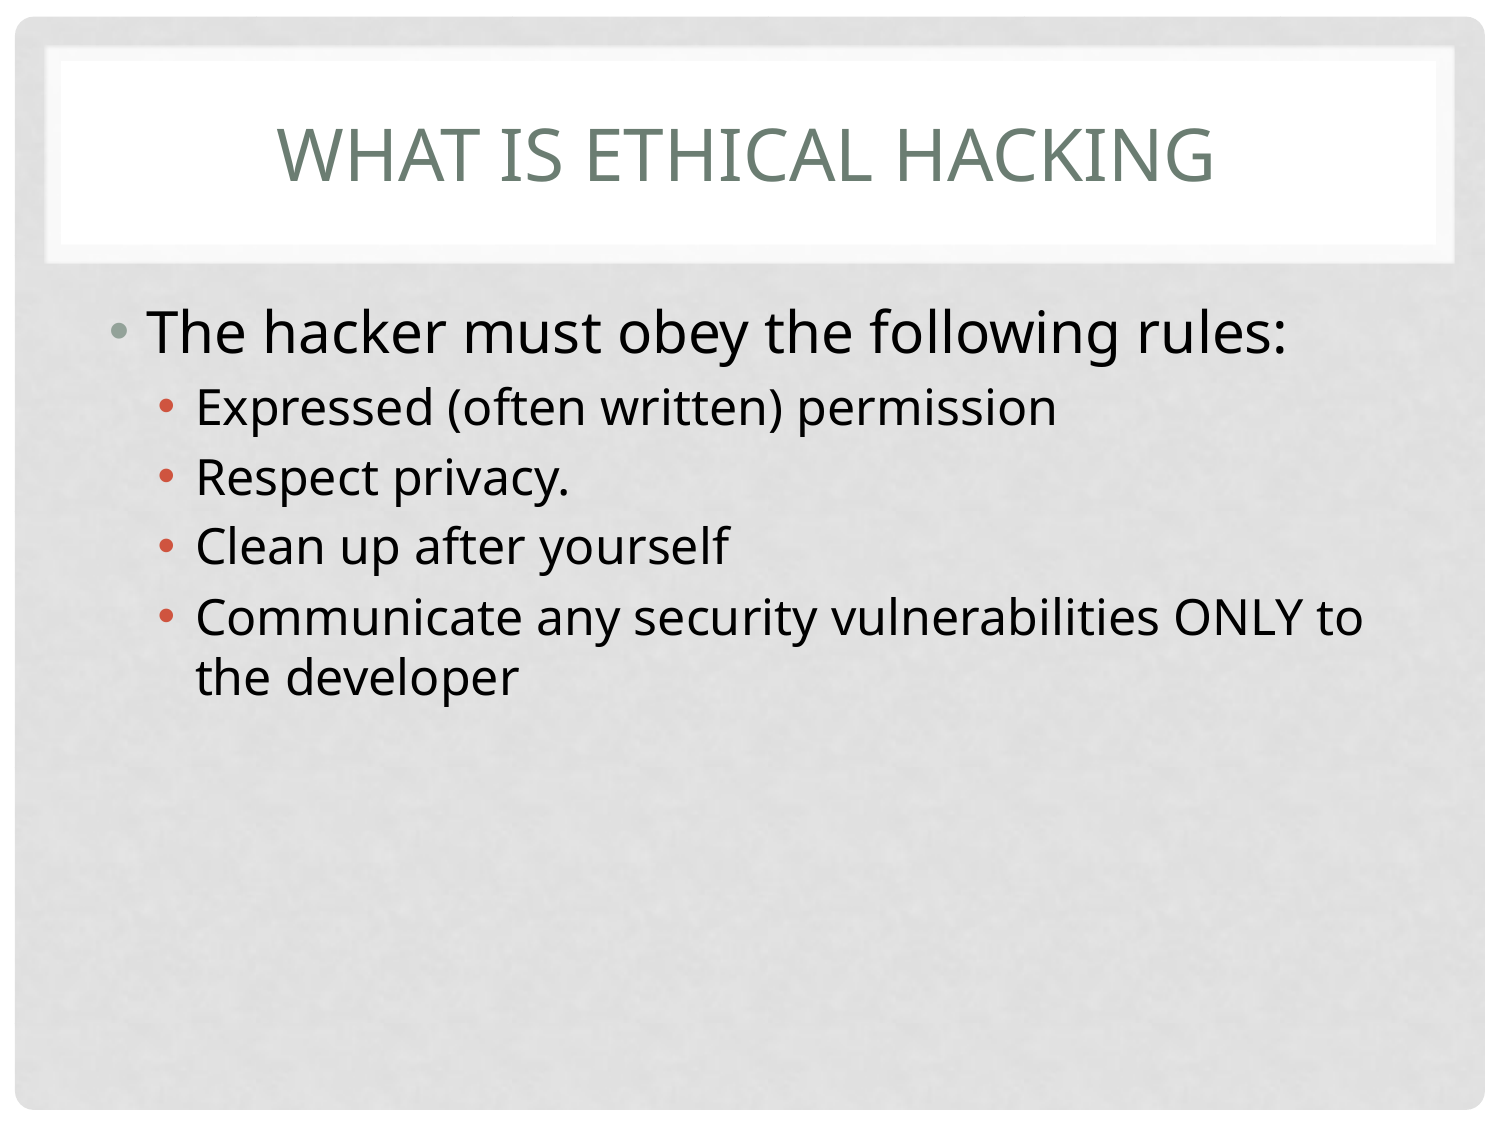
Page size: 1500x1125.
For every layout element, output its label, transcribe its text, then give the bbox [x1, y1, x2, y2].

title What is ethical hacking [69, 66, 1425, 238]
list The hacker must obey the following rules: Expressed (often written) permission Respect privacy. Clean up after yourself Communicate any security vulnerabilities ONLY to the developer [75, 287, 1425, 1005]
